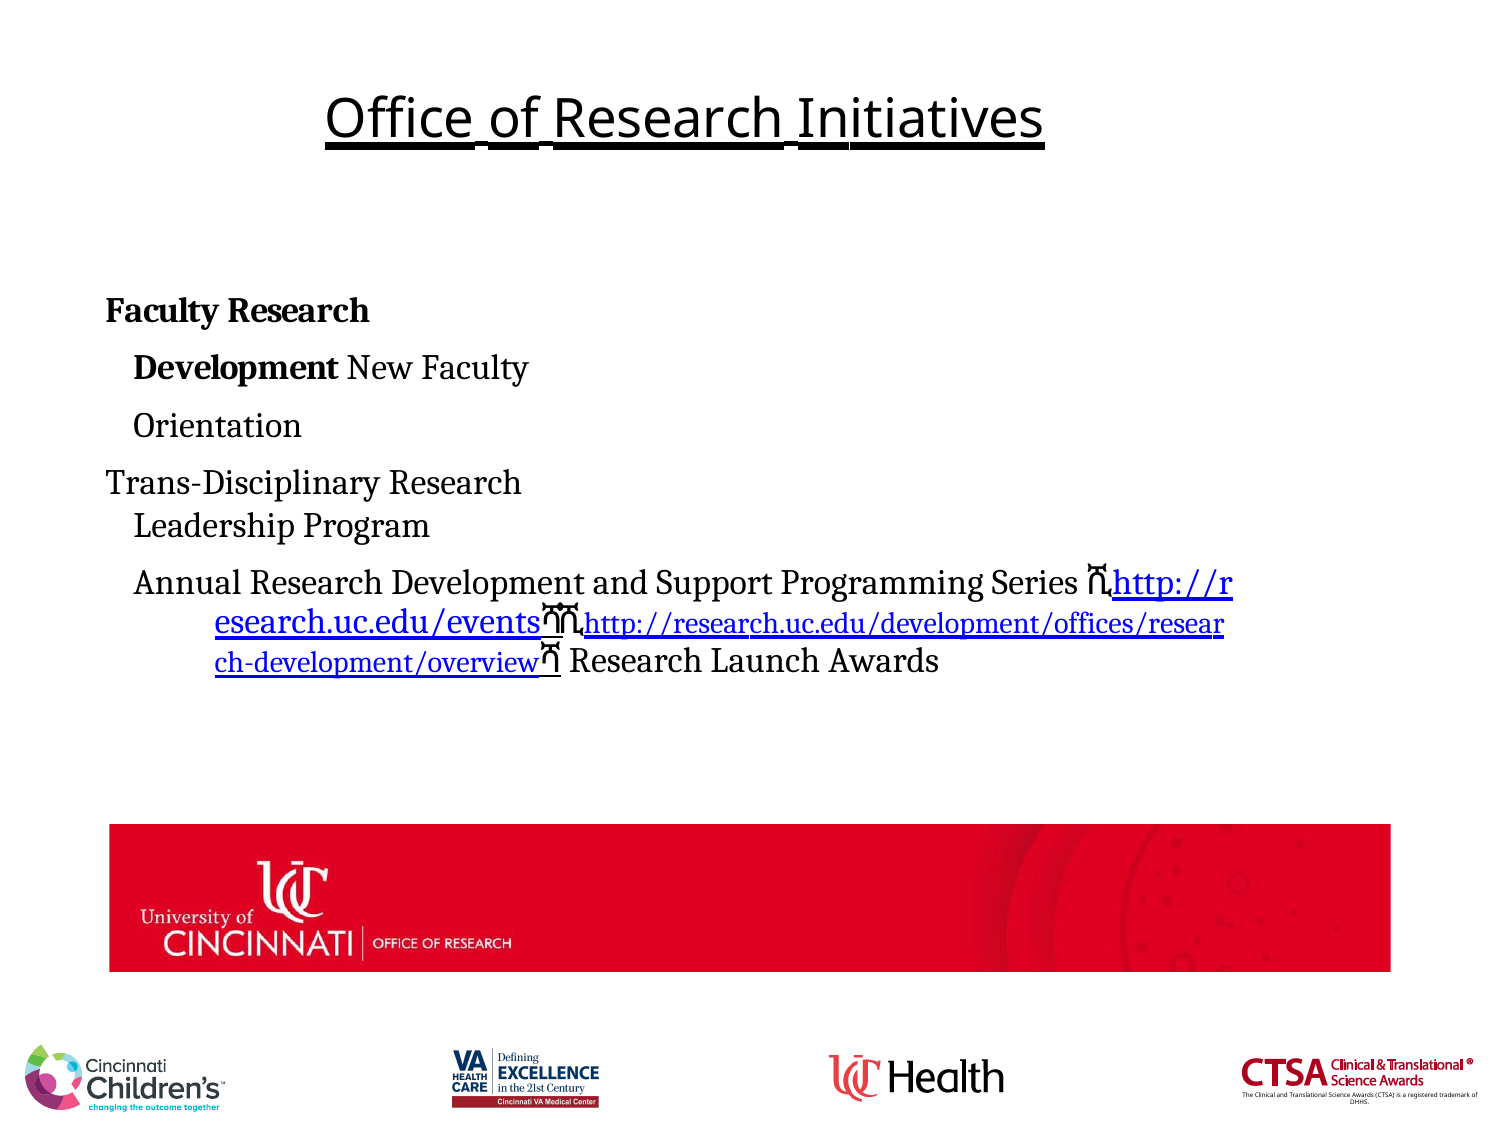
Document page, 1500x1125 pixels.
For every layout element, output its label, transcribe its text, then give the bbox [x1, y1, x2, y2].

text_box [109, 824, 1391, 972]
title Office of Research Initiatives [88, 21, 1280, 210]
picture [452, 1048, 599, 1108]
picture [826, 1050, 1005, 1106]
text_box Faculty Research Development New Faculty Orientation Trans-Disciplinary Research Leadership Program Annual Research Development and Support Programming Series ሺhttp://research.uc.edu/eventsሻ ሺhttp://research.uc.edu/development/offices/research-development/overviewሻ Research Launch Awards [103, 271, 1265, 681]
